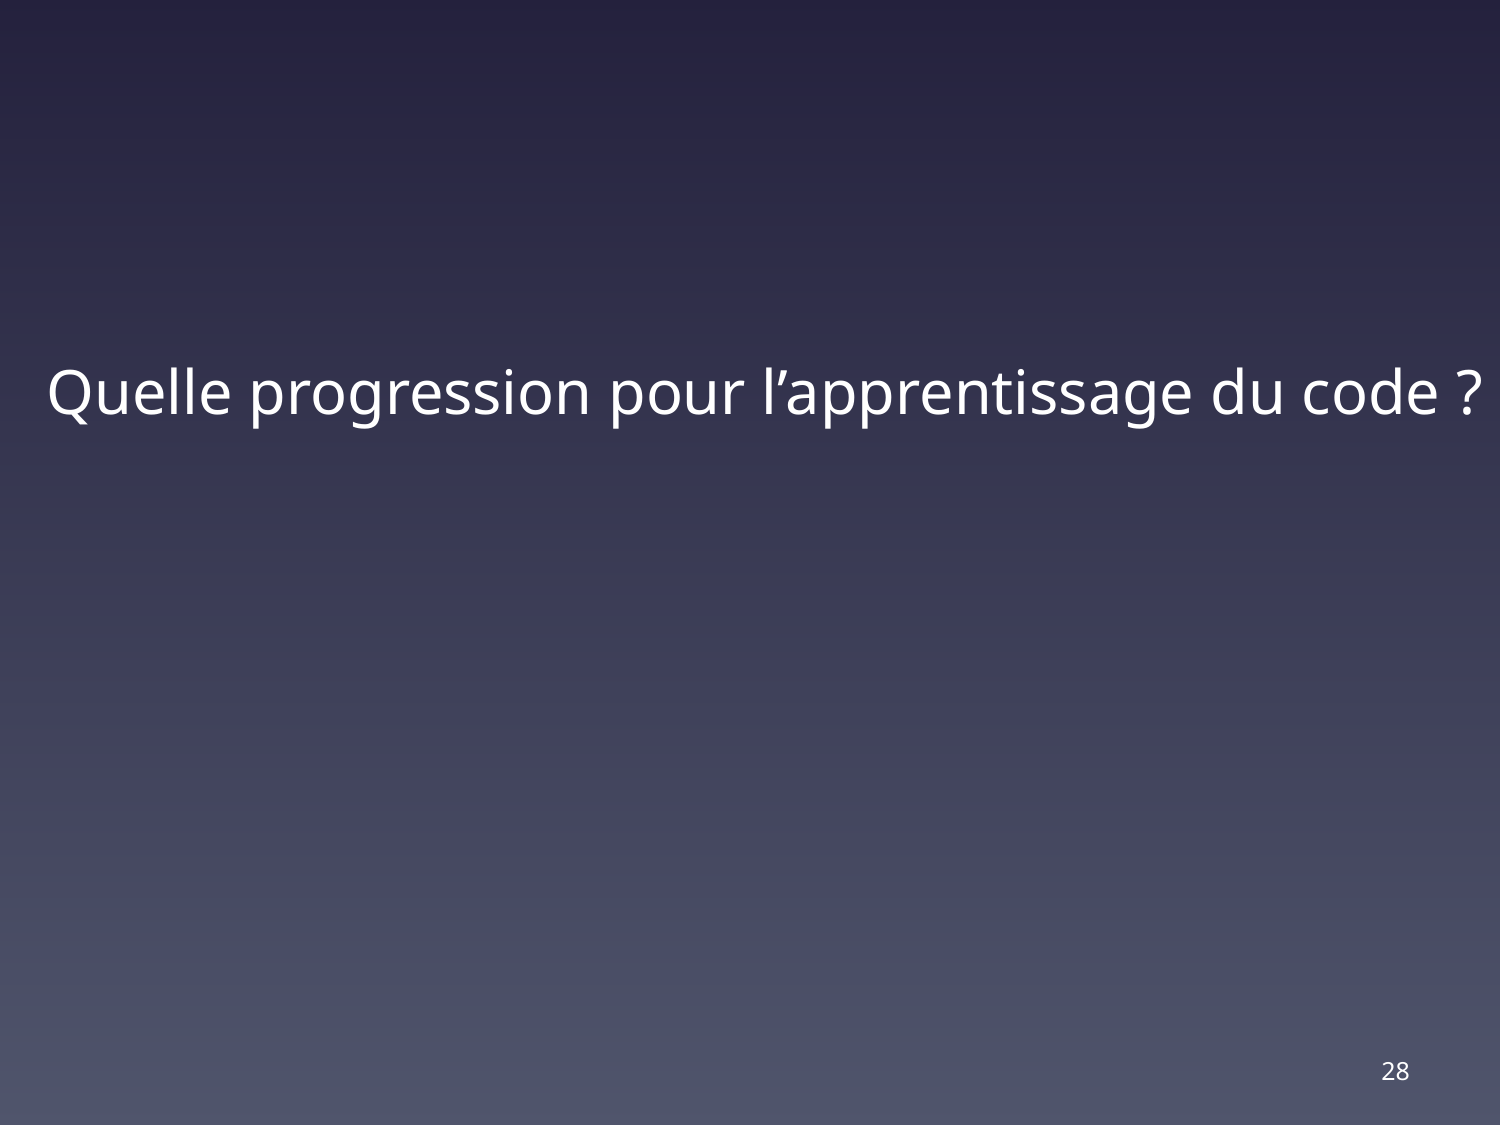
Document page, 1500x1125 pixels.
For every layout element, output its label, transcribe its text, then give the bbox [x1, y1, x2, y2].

slide_number 28 [1074, 1042, 1425, 1103]
list Quelle progression pour l’apprentissage du code ? [14, 309, 1500, 437]
